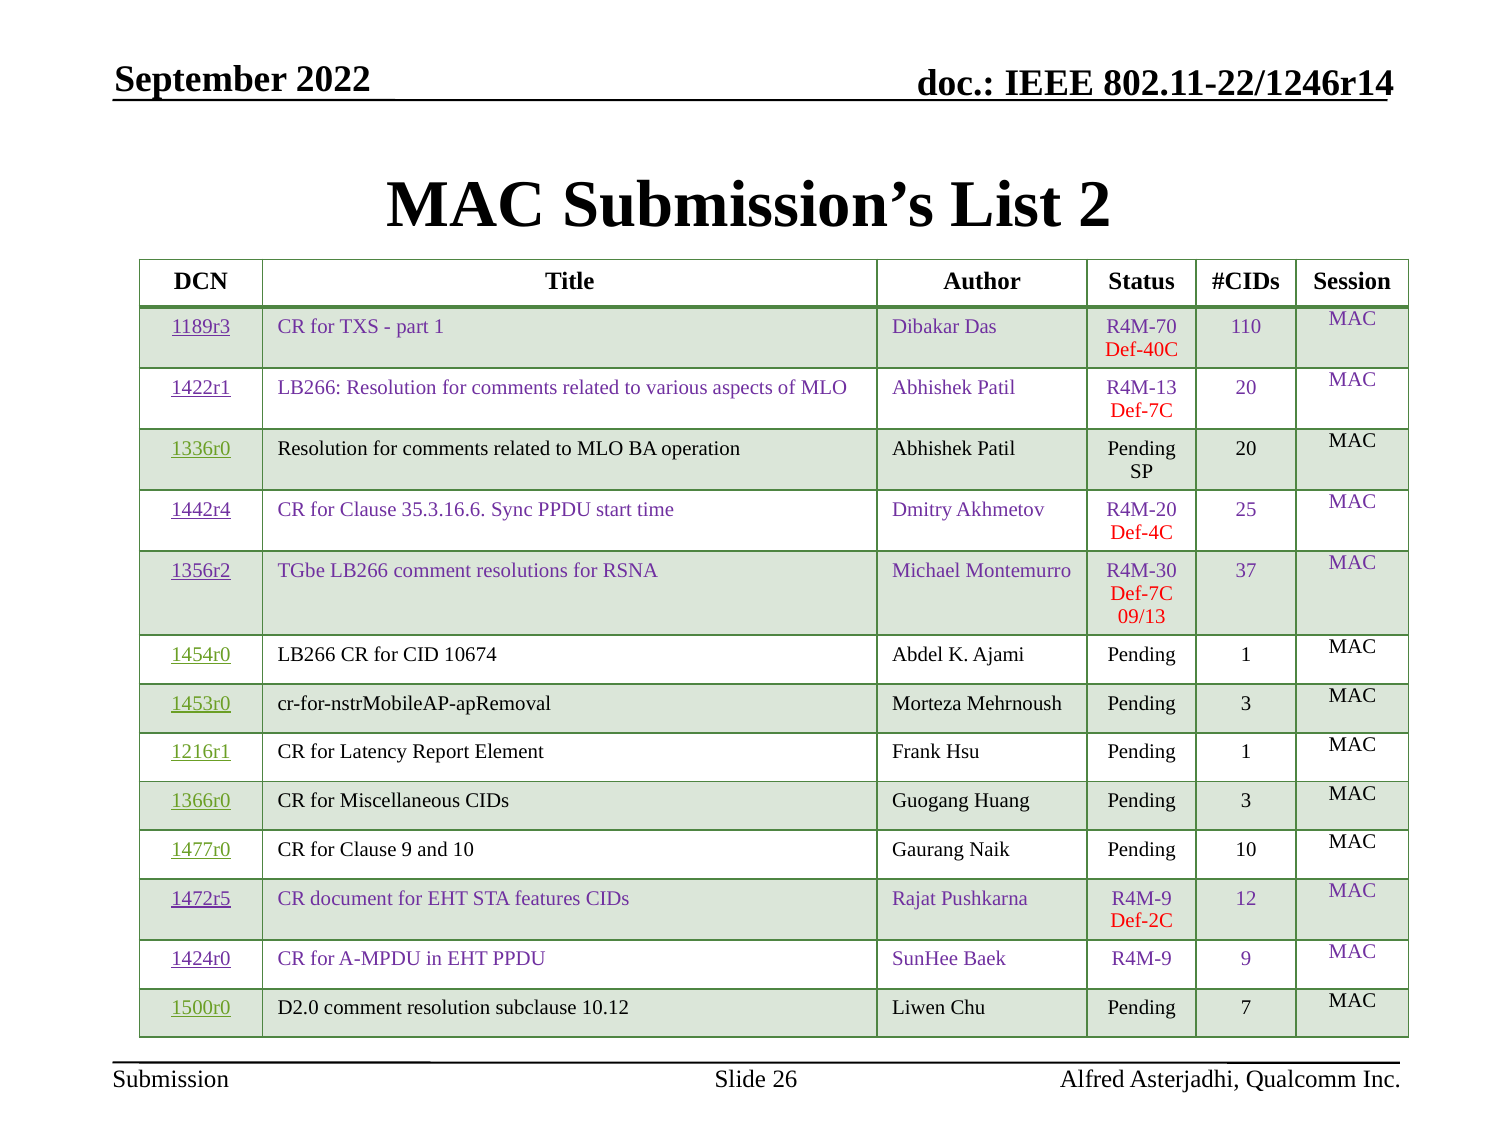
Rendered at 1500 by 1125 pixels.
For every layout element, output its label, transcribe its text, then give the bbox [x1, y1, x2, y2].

table_cell Dmitry Akhmetov [878, 491, 1086, 550]
table_cell Gaurang Naik [878, 831, 1086, 878]
table_cell cr-for-nstrMobileAP-apRemoval [263, 685, 876, 732]
table_cell 1422r1 [140, 369, 262, 428]
table_header Status [1088, 260, 1195, 305]
table_cell CR document for EHT STA features CIDs [263, 880, 876, 939]
table_cell 20 [1197, 369, 1295, 428]
table_cell Resolution for comments related to MLO BA operation [263, 430, 876, 489]
table_cell R4M-20 Def-4C [1088, 491, 1195, 550]
table_cell Pending SP [1088, 430, 1195, 489]
table_cell 1500r0 [140, 990, 262, 1036]
table_cell MAC [1297, 990, 1408, 1036]
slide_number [114, 54, 423, 100]
table_cell Pending [1088, 831, 1195, 878]
table_cell CR for TXS - part 1 [263, 309, 876, 367]
table_cell MAC [1297, 552, 1408, 634]
table_cell 37 [1197, 552, 1295, 634]
table_cell Liwen Chu [878, 990, 1086, 1036]
table_cell MAC [1297, 685, 1408, 732]
table_cell 1189r3 [140, 309, 262, 367]
table_cell 1472r5 [140, 880, 262, 939]
table_cell CR for Latency Report Element [263, 734, 876, 781]
table_cell Pending [1088, 685, 1195, 732]
table_cell Dibakar Das [878, 309, 1086, 367]
table_cell 20 [1197, 430, 1295, 489]
table_header Title [263, 260, 876, 305]
table_cell MAC [1297, 636, 1408, 683]
table_header DCN [140, 260, 262, 305]
table_cell Pending [1088, 636, 1195, 683]
table_cell R4M-70 Def-40C [1088, 309, 1195, 367]
table_header #CIDs [1197, 260, 1295, 305]
table_cell MAC [1297, 880, 1408, 939]
table_cell 1336r0 [140, 430, 262, 489]
slide_number Slide 26 [712, 1061, 800, 1123]
table_cell 25 [1197, 491, 1295, 550]
table_cell R4M-9 [1088, 941, 1195, 988]
table_cell 110 [1197, 309, 1295, 367]
table_cell R4M-13 Def-7C [1088, 369, 1195, 428]
table_cell Frank Hsu [878, 734, 1086, 781]
table_cell Michael Montemurro [878, 552, 1086, 634]
table_cell Rajat Pushkarna [878, 880, 1086, 939]
table_cell CR for Clause 35.3.16.6. Sync PPDU start time [263, 491, 876, 550]
table_cell 1 [1197, 734, 1295, 781]
table_cell TGbe LB266 comment resolutions for RSNA [263, 552, 876, 634]
table_cell Pending [1088, 782, 1195, 829]
table_cell MAC [1297, 430, 1408, 489]
table_cell R4M-30 Def-7C 09/13 [1088, 552, 1195, 634]
table_cell D2.0 comment resolution subclause 10.12 [263, 990, 876, 1036]
table_cell 9 [1197, 941, 1295, 988]
table_cell Abdel K. Ajami [878, 636, 1086, 683]
footer Alfred Asterjadhi, Qualcomm Inc. [878, 1061, 1402, 1093]
table_cell CR for Miscellaneous CIDs [263, 782, 876, 829]
table_cell MAC [1297, 831, 1408, 878]
table_cell Abhishek Patil [878, 430, 1086, 489]
table_cell MAC [1297, 782, 1408, 829]
table_cell 1424r0 [140, 941, 262, 988]
title MAC Submission’s List 2 [112, 112, 1388, 288]
table_cell Pending [1088, 990, 1195, 1036]
table_cell 1477r0 [140, 831, 262, 878]
table_cell Guogang Huang [878, 782, 1086, 829]
table_cell 1216r1 [140, 734, 262, 781]
table_cell R4M-9 Def-2C [1088, 880, 1195, 939]
table_cell 1454r0 [140, 636, 262, 683]
table_cell MAC [1297, 941, 1408, 988]
table_cell 10 [1197, 831, 1295, 878]
table_cell MAC [1297, 369, 1408, 428]
table_cell CR for Clause 9 and 10 [263, 831, 876, 878]
table_cell Pending [1088, 734, 1195, 781]
table_cell 1356r2 [140, 552, 262, 634]
table_cell 3 [1197, 685, 1295, 732]
table_cell LB266: Resolution for comments related to various aspects of MLO [263, 369, 876, 428]
table_cell 1 [1197, 636, 1295, 683]
table_cell MAC [1297, 734, 1408, 781]
table_cell SunHee Baek [878, 941, 1086, 988]
table_cell LB266 CR for CID 10674 [263, 636, 876, 683]
table_cell CR for A-MPDU in EHT PPDU [263, 941, 876, 988]
table_header Session [1297, 260, 1408, 305]
table_cell 1366r0 [140, 782, 262, 829]
table_cell 7 [1197, 990, 1295, 1036]
table_header Author [878, 260, 1086, 305]
table_cell 12 [1197, 880, 1295, 939]
table_cell Morteza Mehrnoush [878, 685, 1086, 732]
table_cell MAC [1297, 309, 1408, 367]
table_cell 1453r0 [140, 685, 262, 732]
table_cell MAC [1297, 491, 1408, 550]
table_cell 3 [1197, 782, 1295, 829]
table_cell Abhishek Patil [878, 369, 1086, 428]
table_cell 1442r4 [140, 491, 262, 550]
